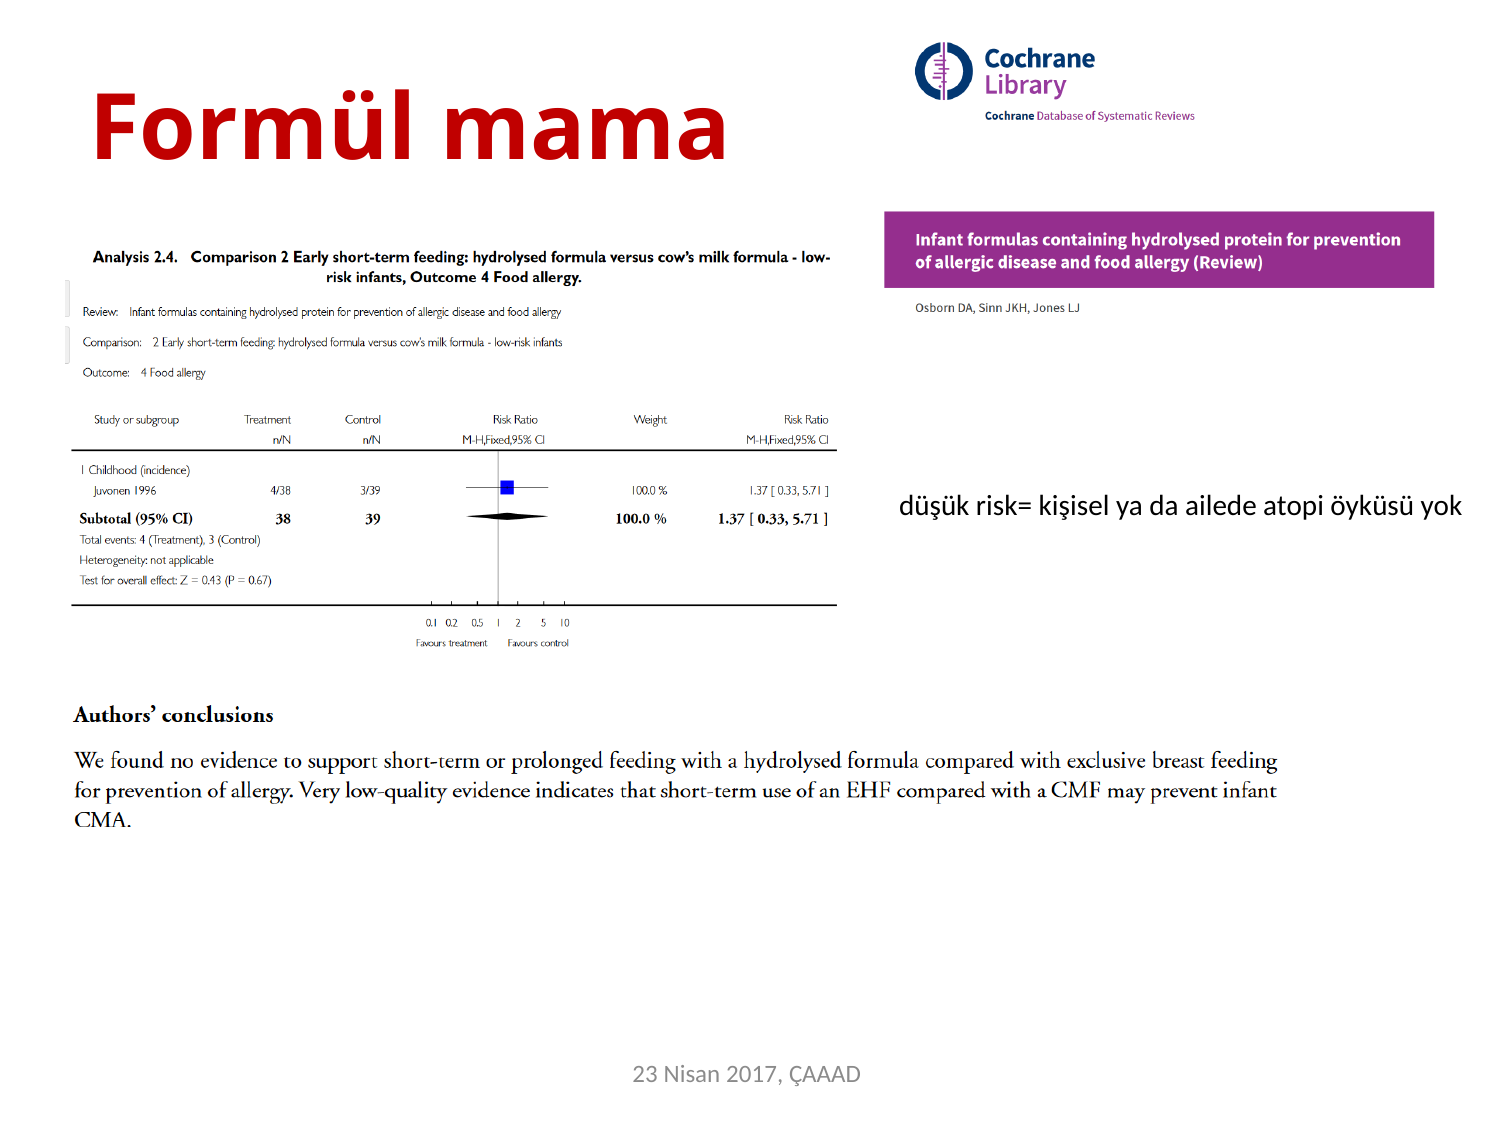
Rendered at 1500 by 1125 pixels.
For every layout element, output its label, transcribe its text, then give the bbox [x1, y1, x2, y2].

text_box düşük risk= kişisel ya da ailede atopi öyküsü yok [884, 478, 1485, 529]
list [65, 239, 844, 677]
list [17, 689, 1312, 849]
picture [884, 18, 1440, 330]
text_box Formül mama [74, 21, 884, 239]
footer 23 Nisan 2017, ÇAAAD [496, 1042, 1004, 1103]
